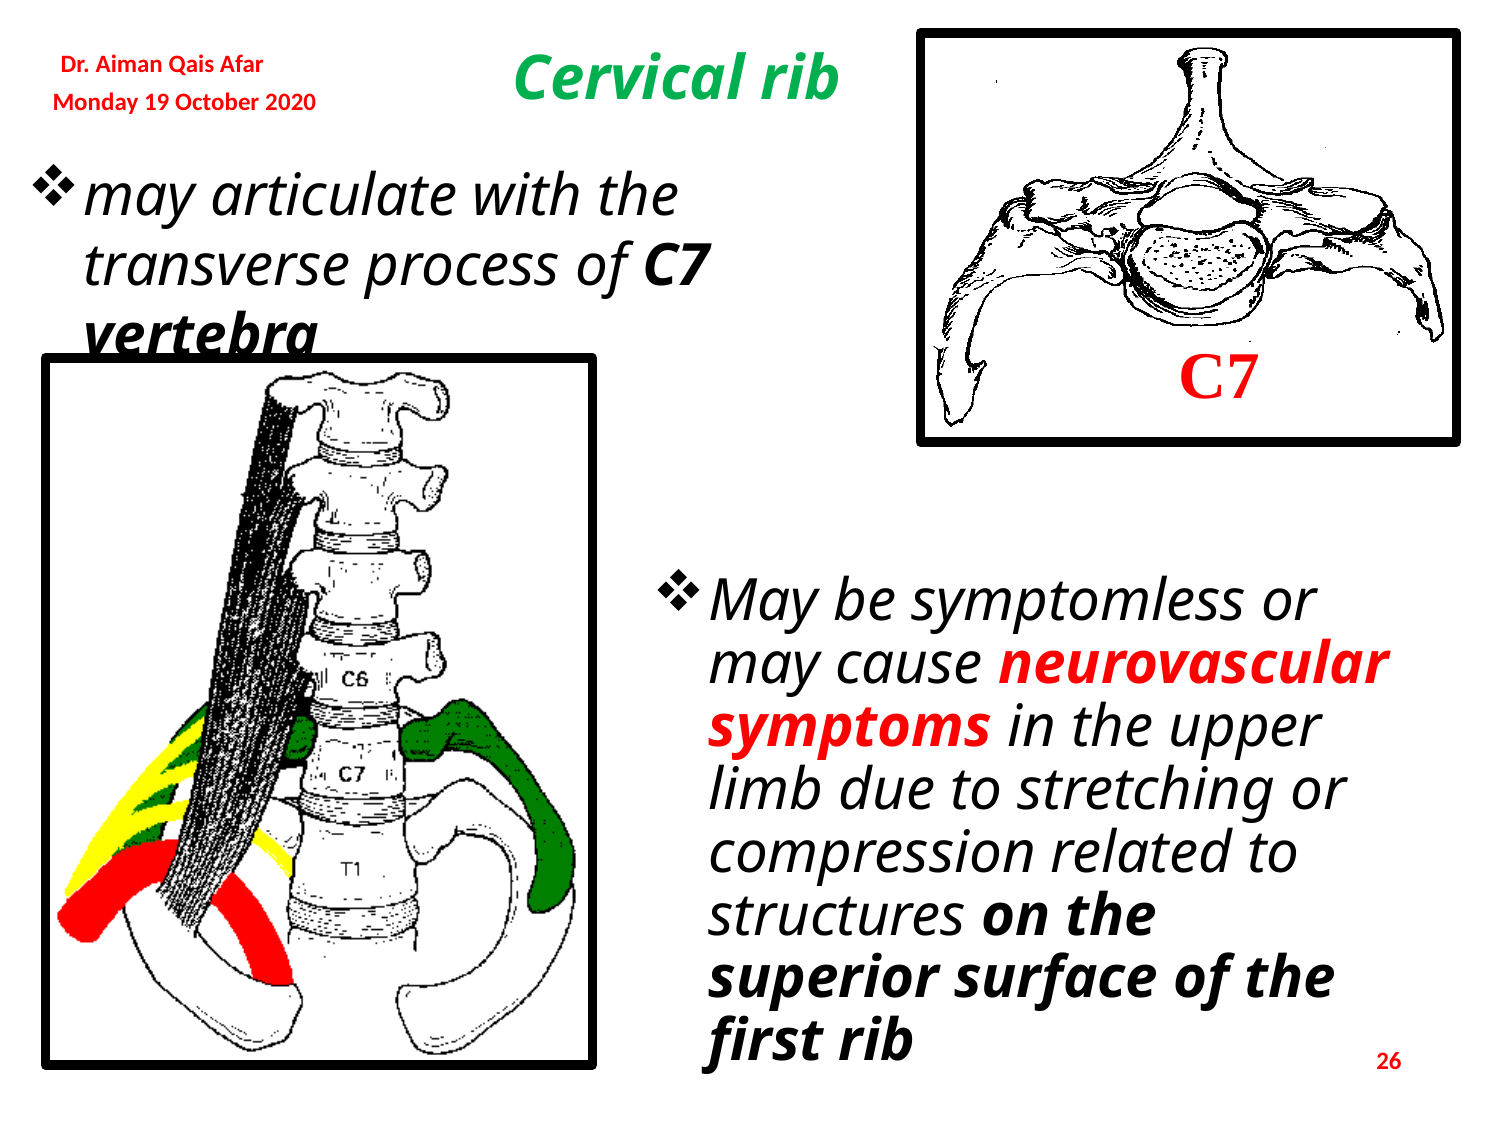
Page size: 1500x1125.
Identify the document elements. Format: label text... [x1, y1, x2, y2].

text_box May be symptomless or may cause neurovascular symptoms in the upper limb due to stretching or compression related to structures on the superior surface of the first rib [637, 562, 1407, 925]
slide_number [37, 100, 350, 138]
slide_number 26 [1325, 1021, 1417, 1097]
list may articulate with the transverse process of C7 vertebra [12, 149, 913, 313]
picture [924, 37, 1453, 438]
picture [49, 362, 588, 1061]
title Cervical rib [487, 0, 867, 149]
footer Dr. Aiman Qais Afar [0, 24, 400, 100]
